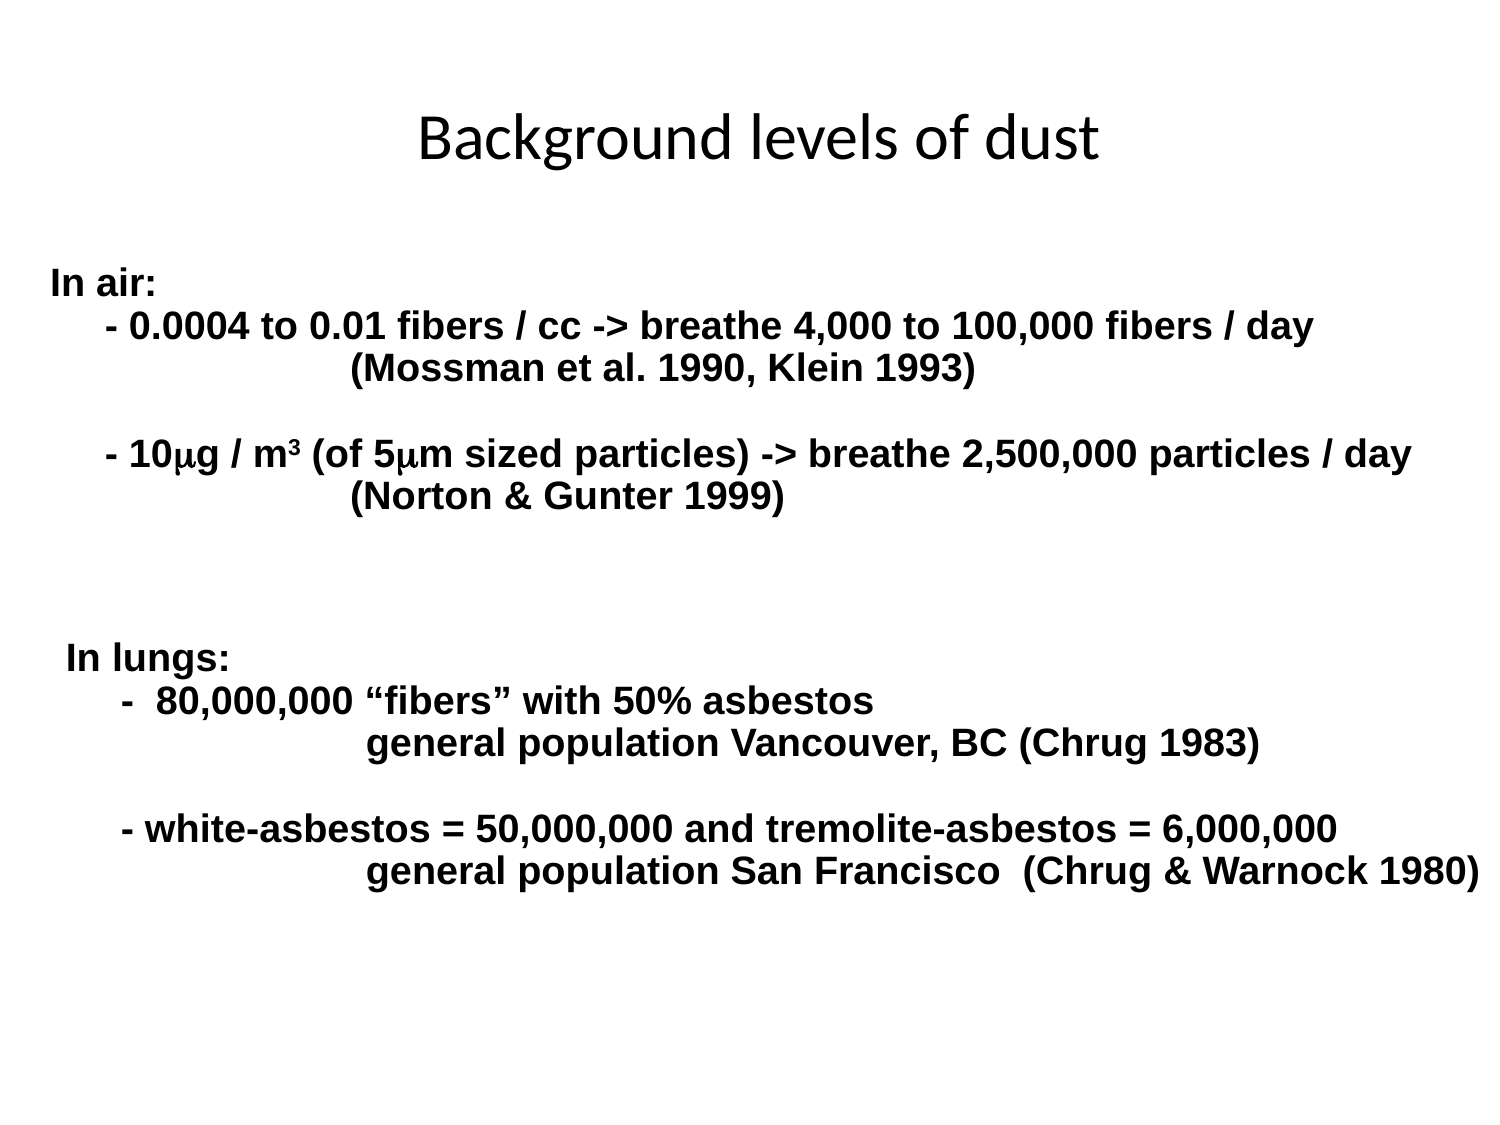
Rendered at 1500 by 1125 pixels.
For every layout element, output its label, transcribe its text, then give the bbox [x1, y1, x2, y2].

title Background levels of dust [279, 85, 1240, 182]
text_box In lungs: - 80,000,000 “fibers” with 50% asbestos general population Vancouver, BC (Chrug 1983) - white-asbestos = 50,000,000 and tremolite-asbestos = 6,000,000 general population San Francisco (Chrug & Warnock 1980) [50, 629, 1498, 902]
text_box In air: - 0.0004 to 0.01 fibers / cc -> breathe 4,000 to 100,000 fibers / day (Mossman et al. 1990, Klein 1993) - 10mg / m3 (of 5mm sized particles) -> breathe 2,500,000 particles / day (Norton & Gunter 1999) [34, 254, 1430, 527]
